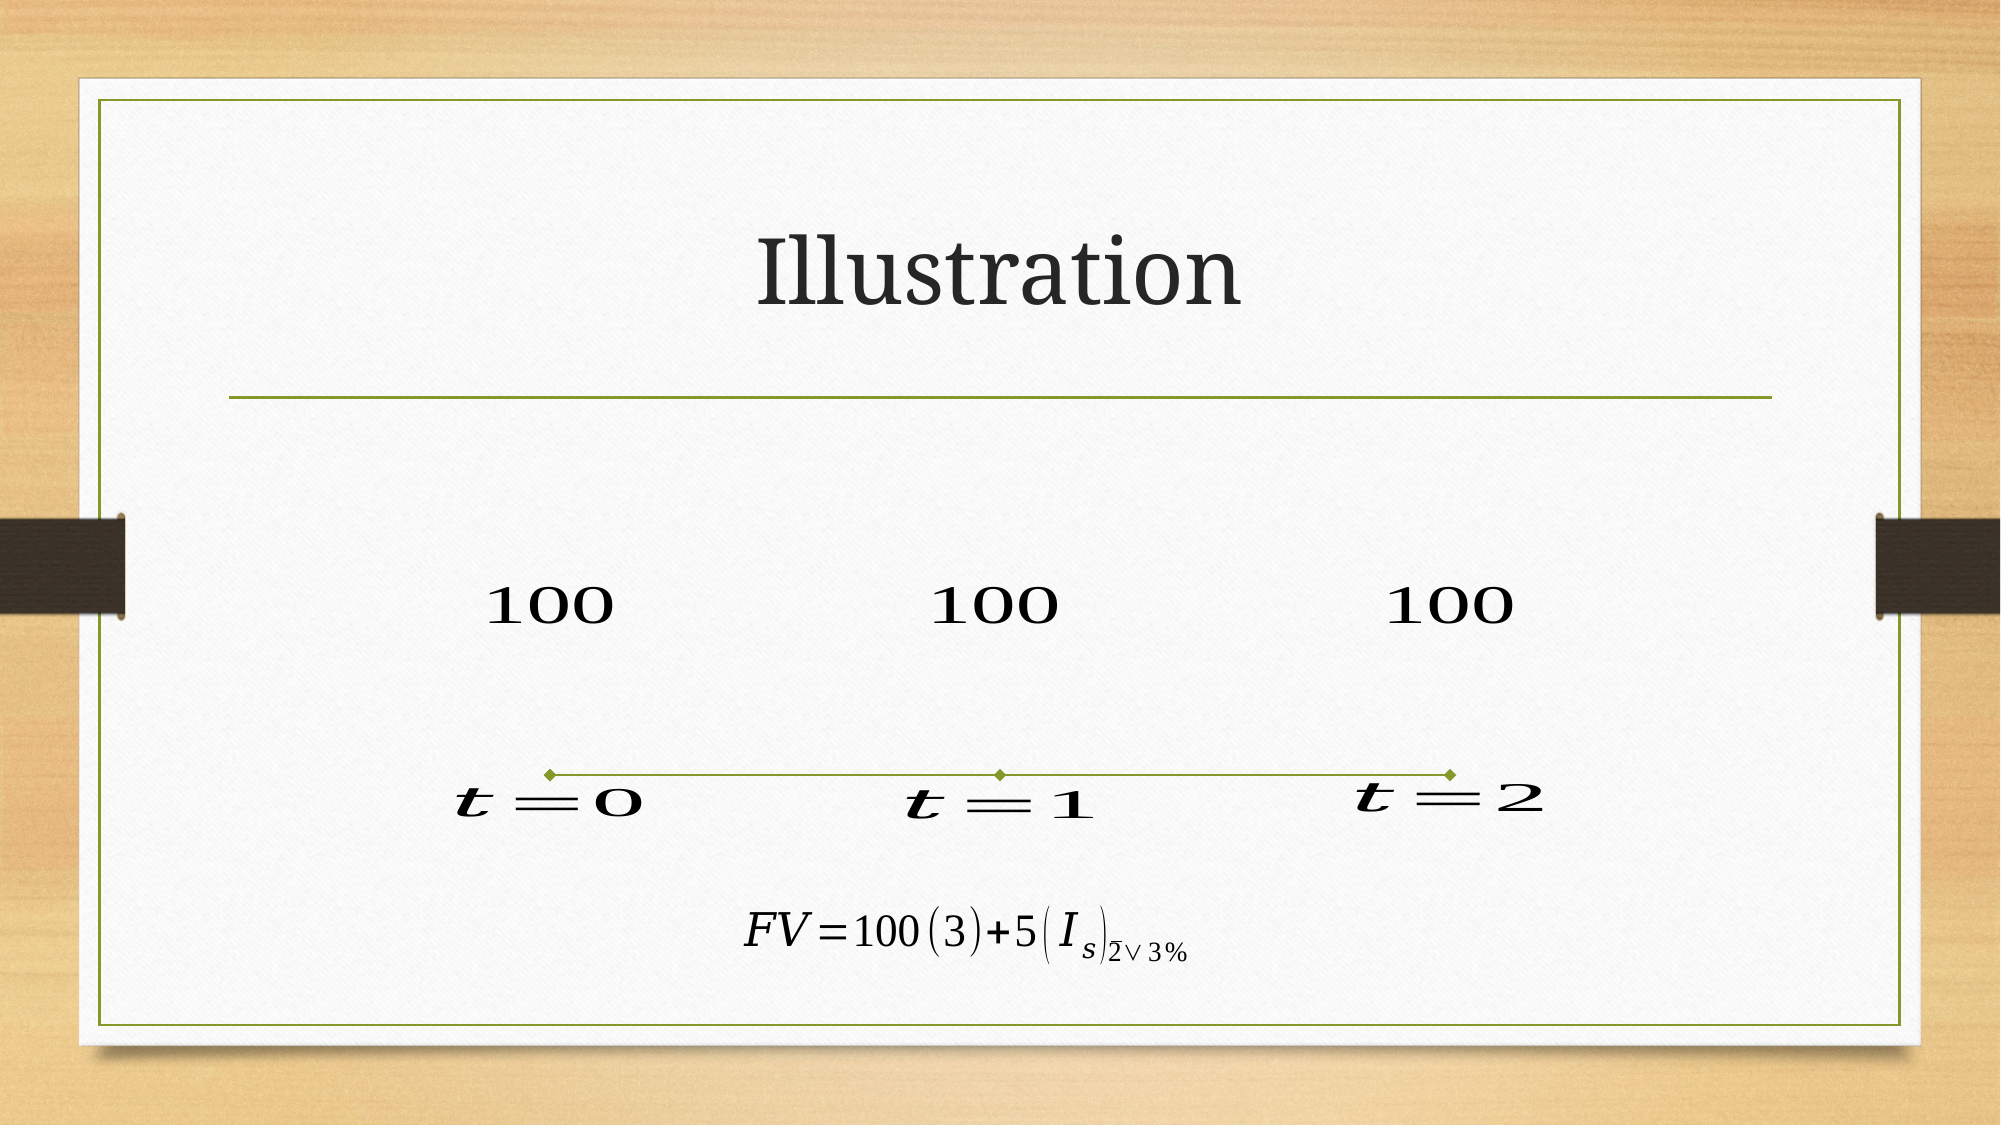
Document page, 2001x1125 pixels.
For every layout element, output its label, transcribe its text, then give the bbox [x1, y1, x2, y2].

title Illustration [212, 161, 1788, 375]
picture [0, 0, 2001, 1125]
